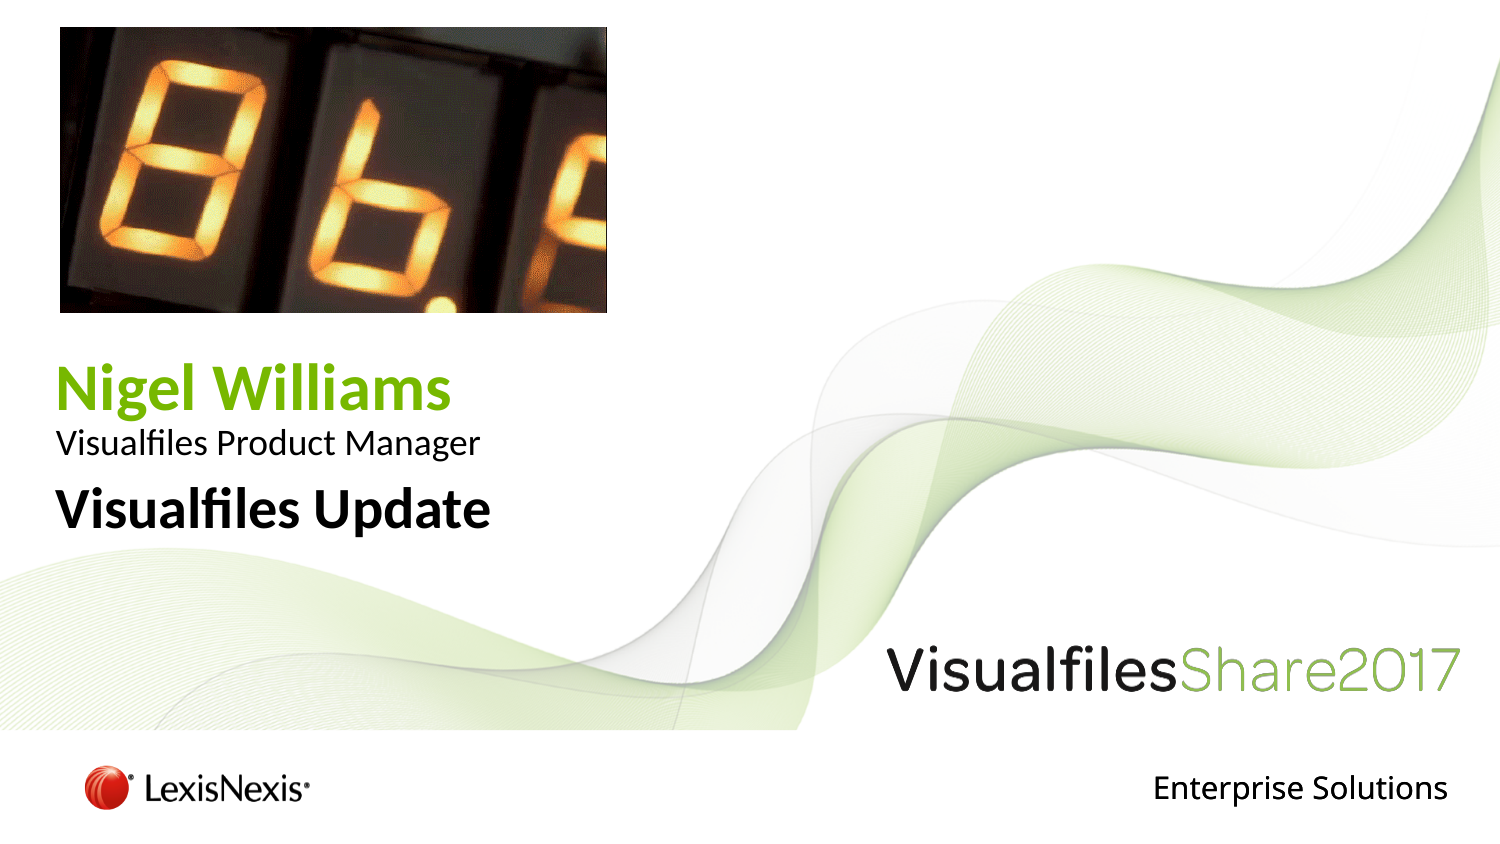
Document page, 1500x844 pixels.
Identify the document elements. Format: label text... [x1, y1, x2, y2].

text_box Enterprise Solutions [1138, 760, 1500, 813]
list Visualfiles Update [46, 465, 743, 543]
list Nigel Williams Visualfiles Product Manager [46, 384, 1027, 466]
picture [0, 0, 1500, 844]
